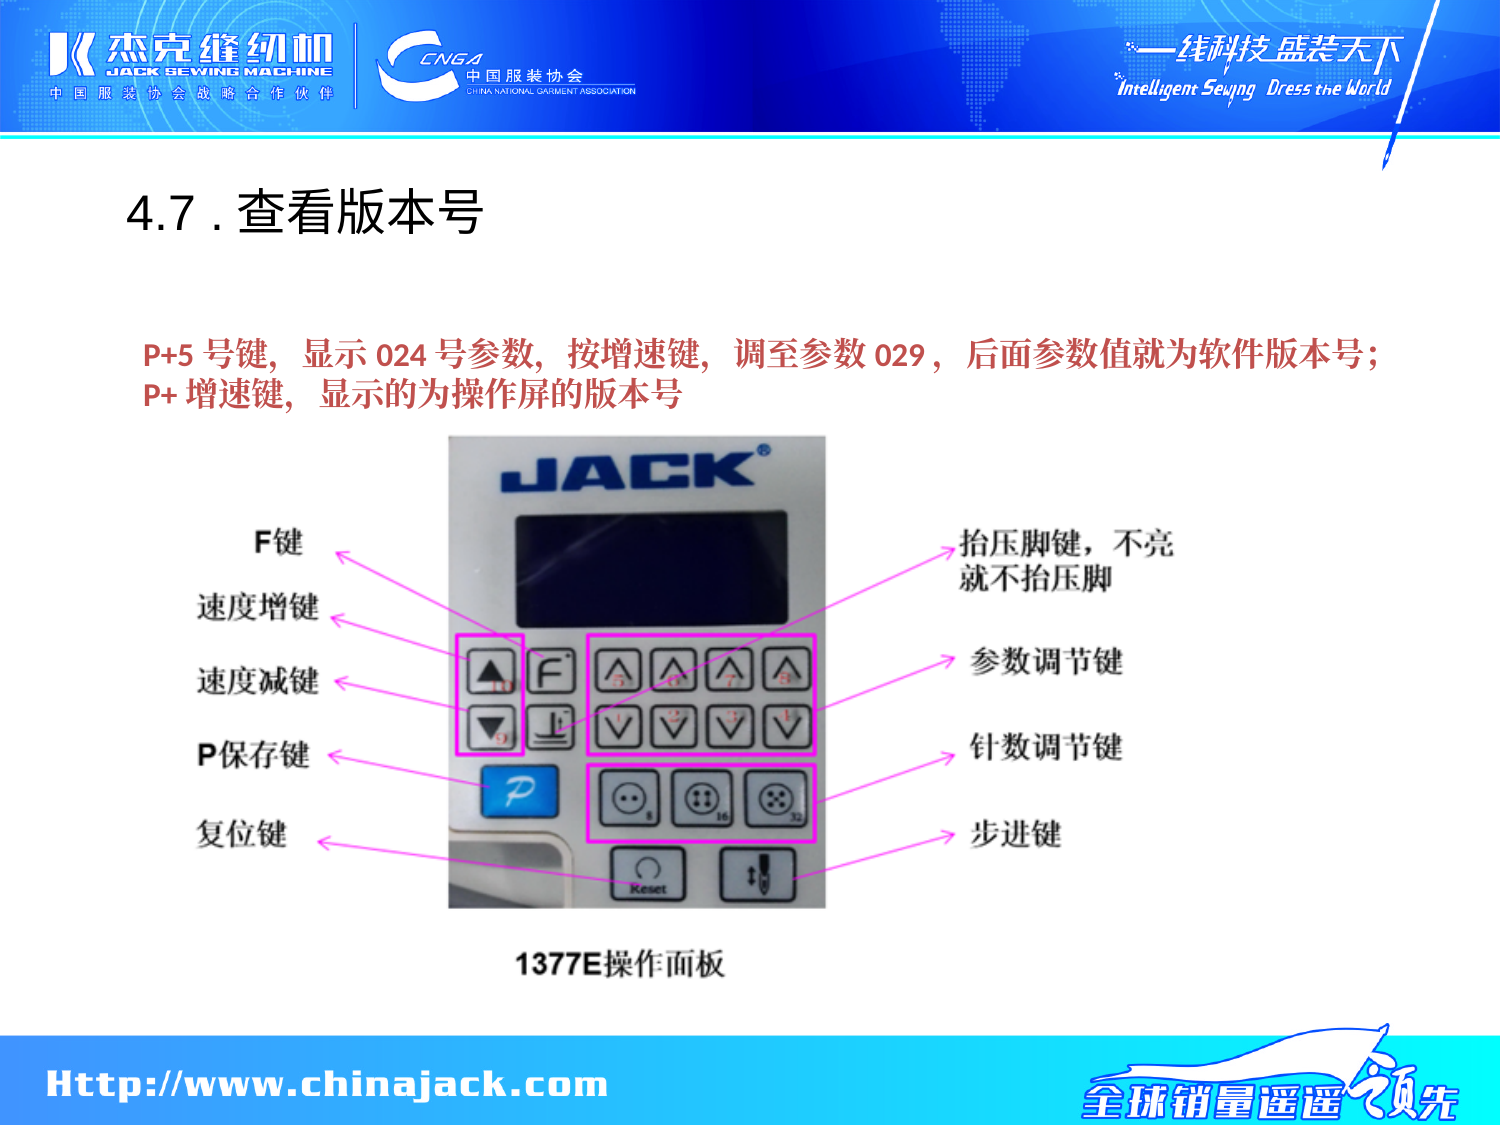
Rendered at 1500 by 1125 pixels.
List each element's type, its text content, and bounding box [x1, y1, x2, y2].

text_box 4.7 .查看版本号 [112, 172, 633, 248]
text_box P+5号键，显示024号参数，按增速键，调至参数029，后面参数值就为软件版本号； P+增速键，显示的为操作屏的版本号 [128, 326, 1414, 421]
picture [182, 421, 1193, 997]
picture [0, 1023, 1500, 1125]
picture [0, 0, 1500, 171]
